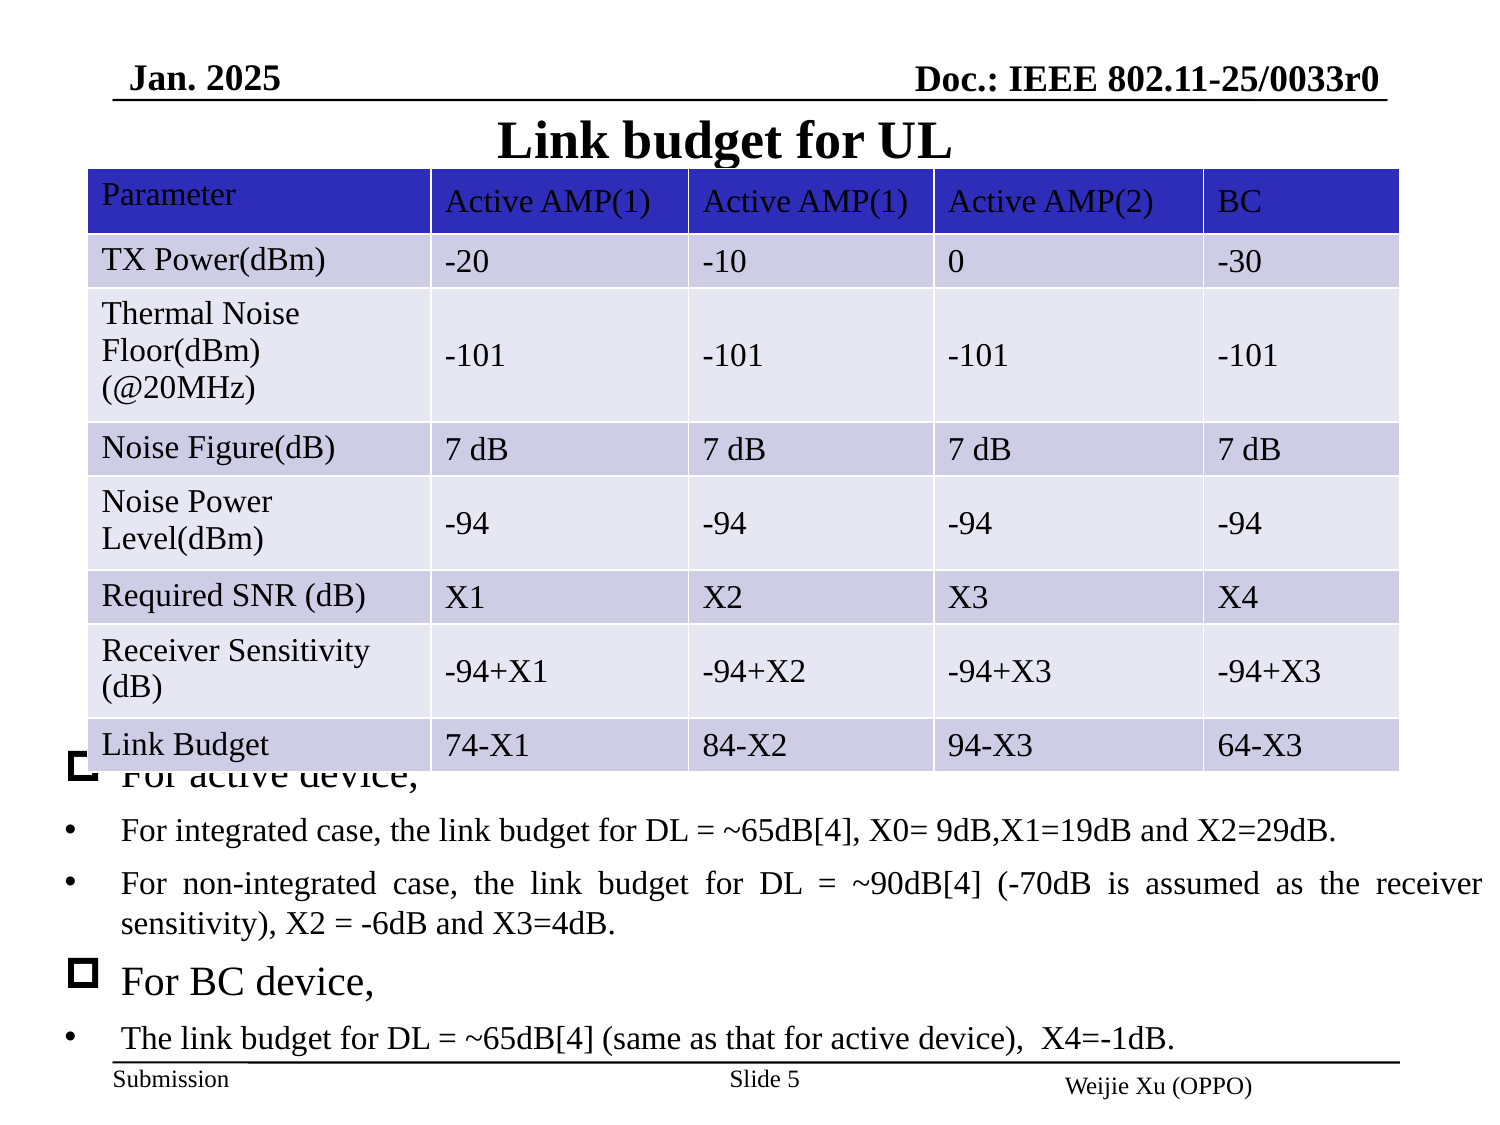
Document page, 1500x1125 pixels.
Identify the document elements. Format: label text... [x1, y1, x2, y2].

table_cell 94-X3 [935, 719, 1203, 771]
text_box Link budget for UL [62, 112, 1400, 173]
table_header BC [1204, 169, 1399, 233]
table_header Active AMP(1) [432, 169, 688, 233]
table_cell -20 [432, 235, 688, 287]
table_cell 7 dB [432, 423, 688, 475]
table_cell X1 [432, 571, 688, 623]
table_cell Thermal Noise Floor(dBm) (@20MHz) [88, 289, 430, 421]
table_cell 7 dB [689, 423, 933, 475]
table_cell 74-X1 [432, 719, 688, 771]
table_header Parameter [88, 169, 430, 233]
table_cell Noise Power Level(dBm) [88, 477, 430, 569]
text_box Slide 5 [712, 1064, 800, 1122]
table_cell -94+X2 [689, 625, 933, 717]
table_cell -101 [689, 289, 933, 421]
table_cell Receiver Sensitivity (dB) [88, 625, 430, 717]
table_header Active AMP(1) [689, 169, 933, 233]
text_box Doc.: IEEE 802.11-25/0033r0 [899, 46, 1413, 107]
table_cell -30 [1204, 235, 1399, 287]
table_cell 7 dB [1204, 423, 1399, 475]
table_cell 64-X3 [1204, 719, 1399, 771]
table_cell X2 [689, 571, 933, 623]
text_box Weijie Xu (OPPO) [1050, 1064, 1402, 1093]
table_cell X4 [1204, 571, 1399, 623]
table_cell -94+X3 [1204, 625, 1399, 717]
table_cell TX Power(dBm) [88, 235, 430, 287]
text_box For active device, For integrated case, the link budget for DL = ~65dB[4], X0= 9dB,X1=19dB and X2=29dB. For non-integrated case, the link budget for DL = ~90dB[4] (-70dB is assumed as the receiver sensitivity), X2 = -6dB and X3=4dB. For BC device, The link budget for DL = ~65dB[4] (same as that for active device), X4=-1dB. [49, 738, 1500, 1064]
table_cell -94 [689, 477, 933, 569]
table_cell -94 [1204, 477, 1399, 569]
table_cell Link Budget [88, 719, 430, 771]
table_cell -94 [935, 477, 1203, 569]
table_cell -101 [1204, 289, 1399, 421]
table_cell 84-X2 [689, 719, 933, 771]
table_cell -94 [432, 477, 688, 569]
table_cell -101 [935, 289, 1203, 421]
table_cell Noise Figure(dB) [88, 423, 430, 475]
table_cell 0 [935, 235, 1203, 287]
table_cell -10 [689, 235, 933, 287]
text_box Jan. 2025 [114, 45, 493, 100]
table_header Active AMP(2) [935, 169, 1203, 233]
table_cell Required SNR (dB) [88, 571, 430, 623]
table_cell -101 [432, 289, 688, 421]
table_cell -94+X3 [935, 625, 1203, 717]
table_cell -94+X1 [432, 625, 688, 717]
table_cell X3 [935, 571, 1203, 623]
table_cell 7 dB [935, 423, 1203, 475]
